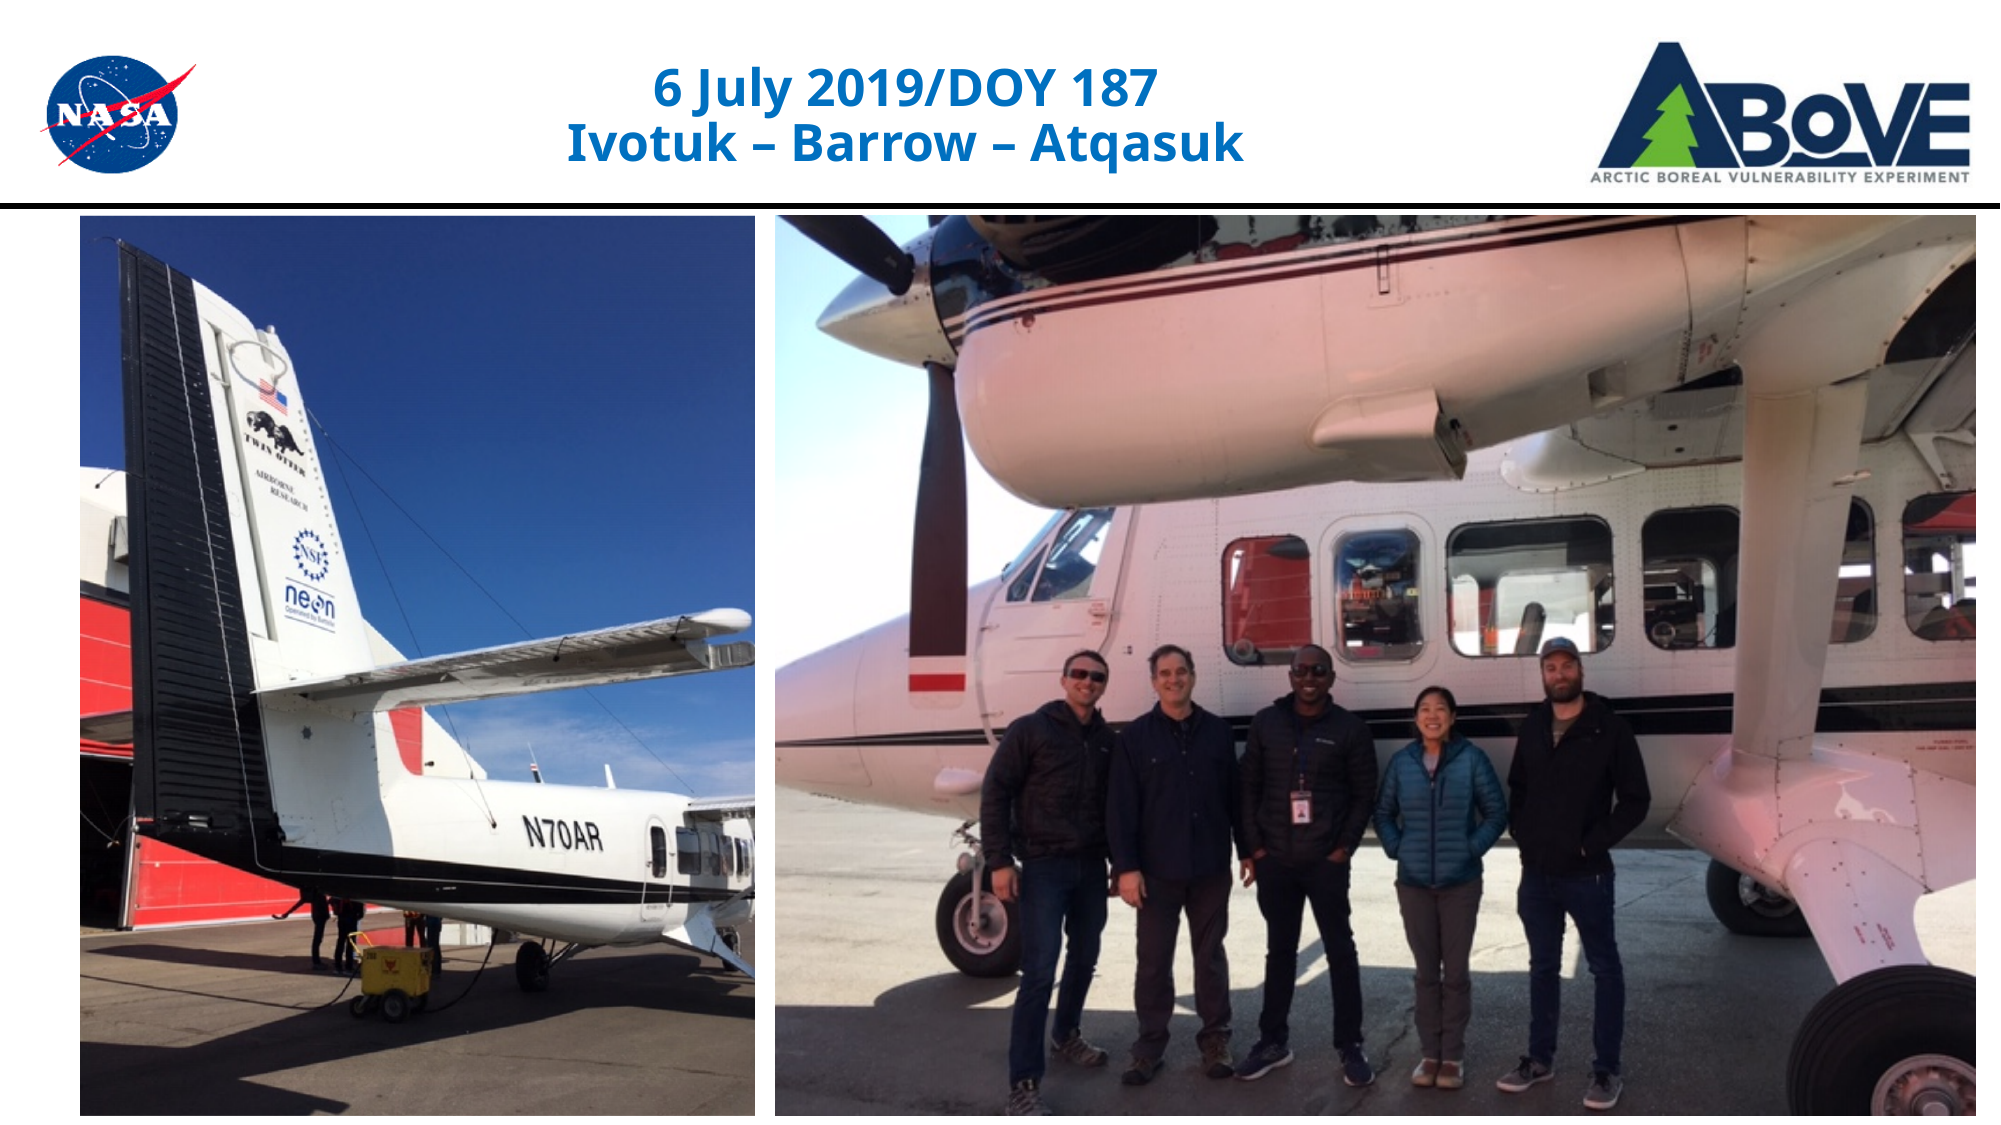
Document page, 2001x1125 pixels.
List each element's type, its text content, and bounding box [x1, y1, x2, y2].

picture [0, 215, 1976, 1116]
picture [25, 37, 210, 188]
picture [1585, 37, 1975, 188]
title 6 July 2019/DOY 187 Ivotuk – Barrow – Atqasuk [179, 53, 1635, 182]
